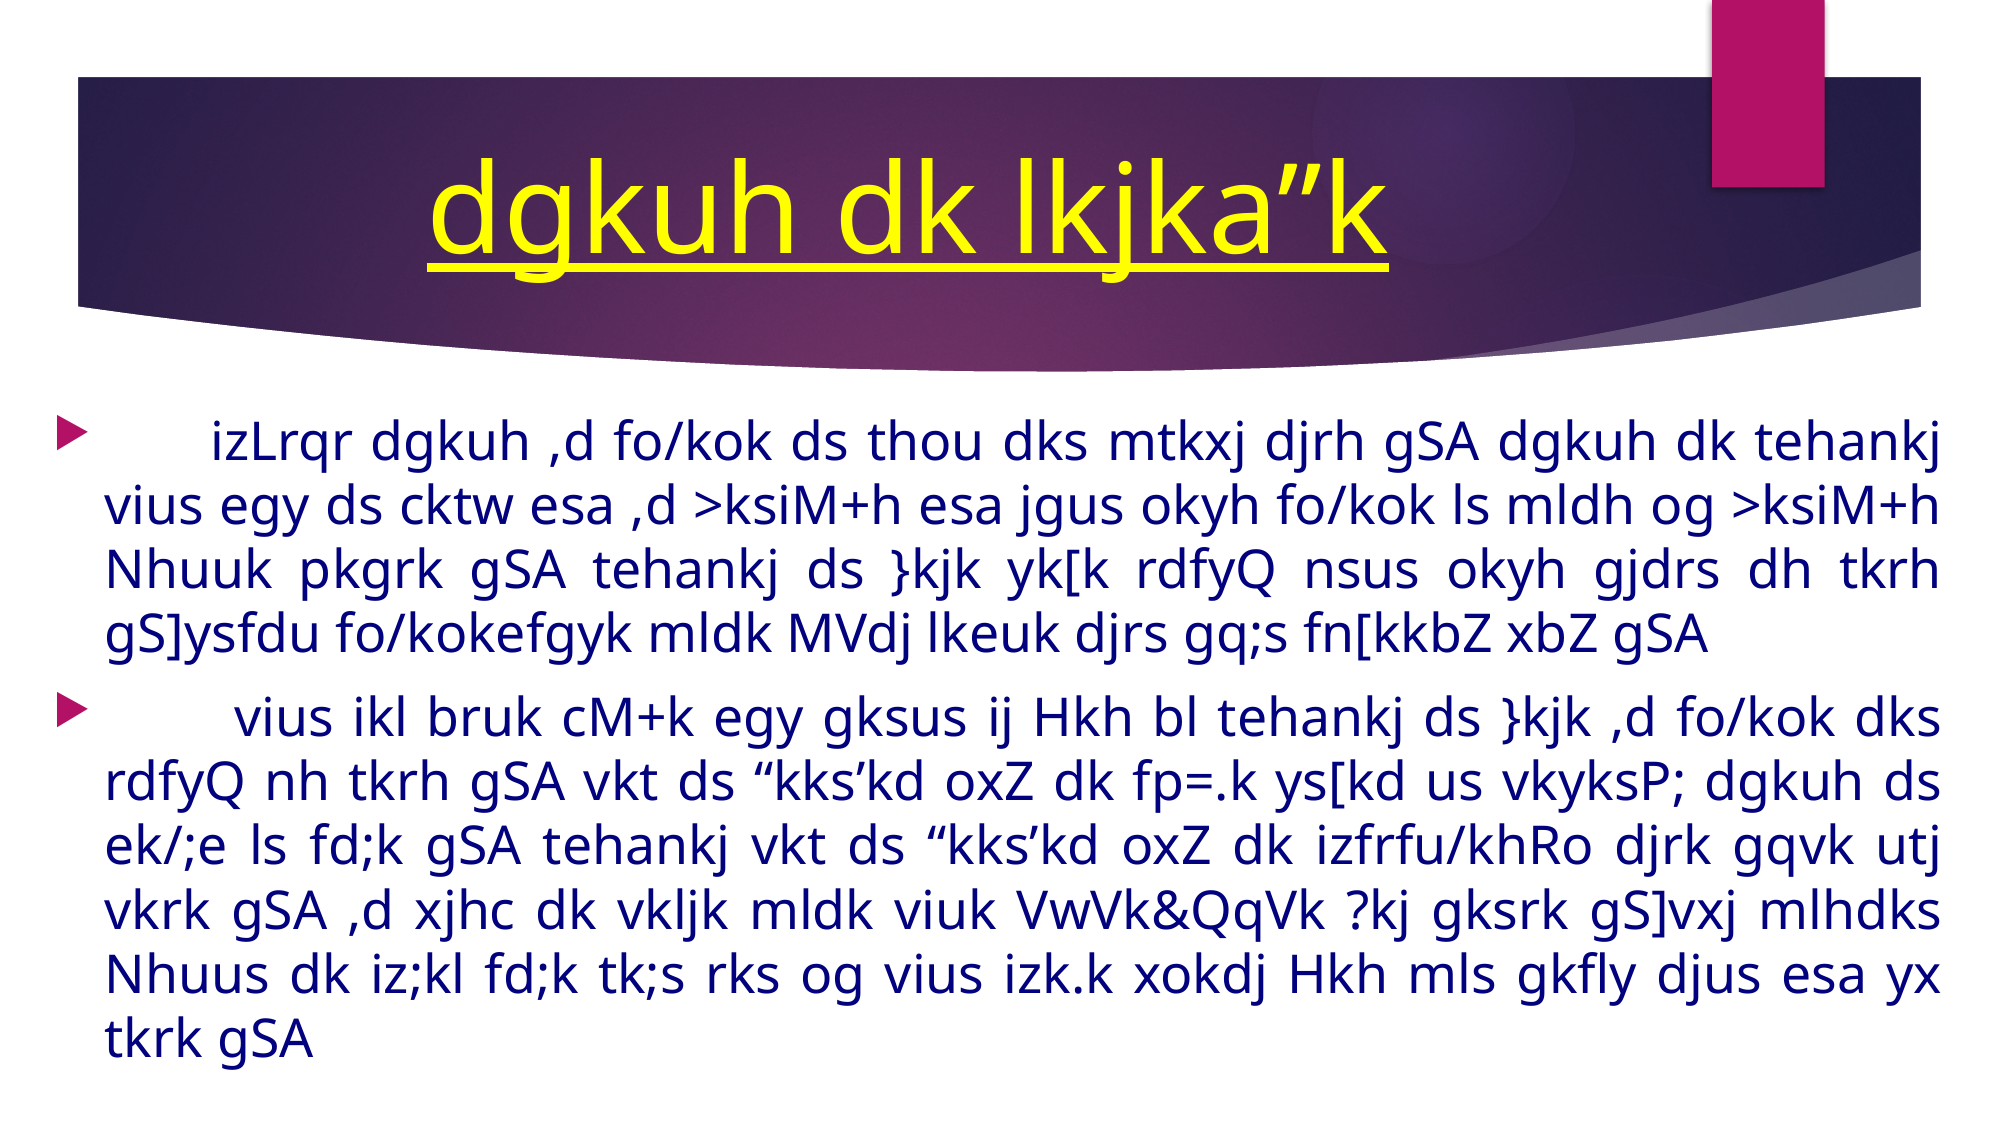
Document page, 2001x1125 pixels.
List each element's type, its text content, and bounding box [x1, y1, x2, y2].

list izLrqr dgkuh ,d fo/kok ds thou dks mtkxj djrh gSA dgkuh dk tehankj vius egy ds cktw esa ,d >ksiM+h esa jgus okyh fo/kok ls mldh og >ksiM+h Nhuuk pkgrk gSA tehankj ds }kjk yk[k rdfyQ nsus okyh gjdrs dh tkrh gS]ysfdu fo/kokefgyk mldk MVdj lkeuk djrs gq;s fn[kkbZ xbZ gSA vius ikl bruk cM+k egy gksus ij Hkh bl tehankj ds }kjk ,d fo/kok dks rdfyQ nh tkrh gSA vkt ds “kks’kd oxZ dk fp=.k ys[kd us vkyksP; dgkuh ds ek/;e ls fd;k gSA tehankj vkt ds “kks’kd oxZ dk izfrfu/khRo djrk gqvk utj vkrk gSA ,d xjhc dk vkljk mldk viuk VwVk&QqVk ?kj gksrk gS]vxj mlhdks Nhuus dk iz;kl fd;k tk;s rks og vius izk.k xokdj Hkh mls gkfly djus esa yx tkrk gSA [38, 399, 1958, 1086]
title dgkuh dk lkjka”k [189, 71, 1627, 336]
